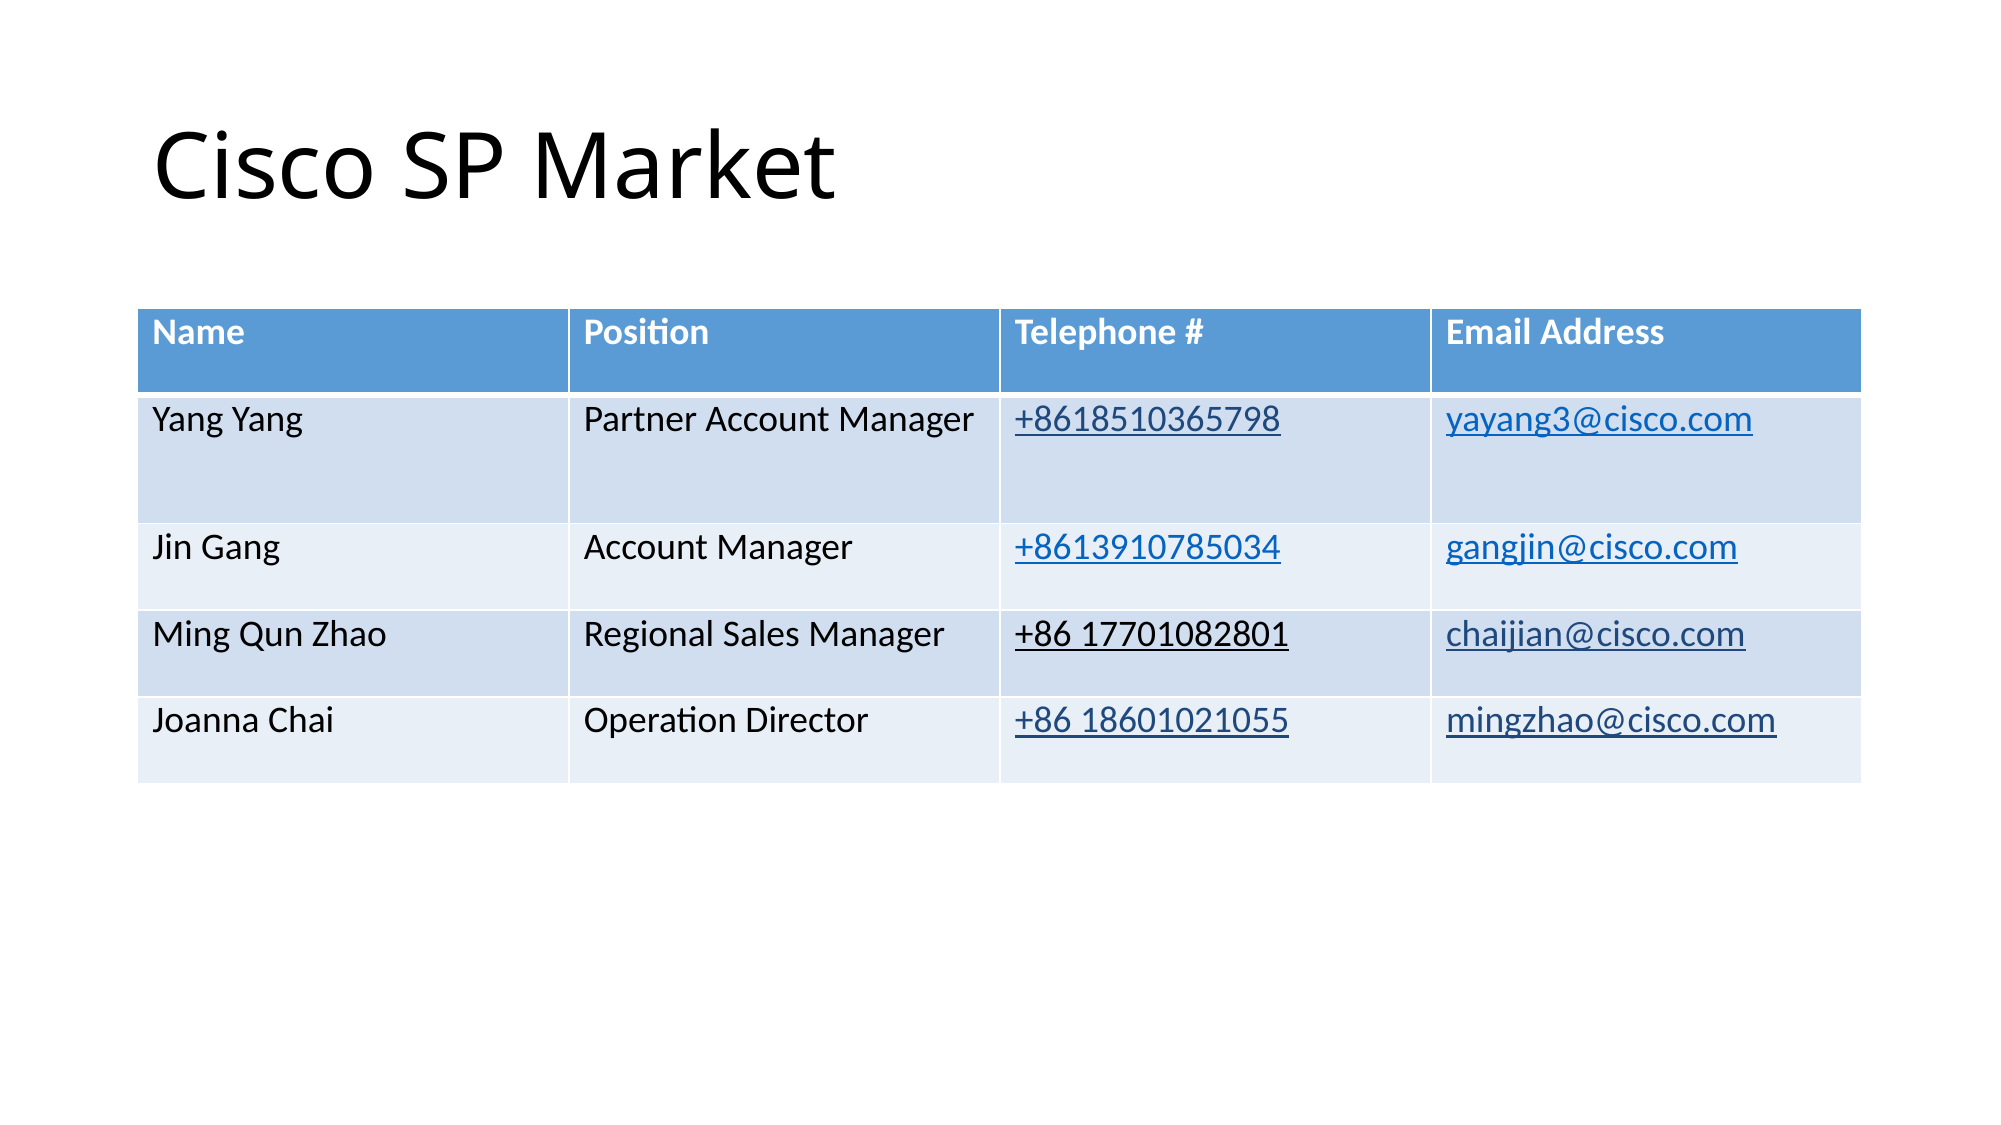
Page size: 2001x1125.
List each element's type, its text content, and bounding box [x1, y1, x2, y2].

table_cell +86 18601021055 [1001, 698, 1430, 783]
table_cell Operation Director [570, 698, 999, 783]
table_cell Regional Sales Manager [570, 611, 999, 696]
table_cell Joanna Chai [138, 698, 568, 783]
table_cell gangjin@cisco.com [1432, 524, 1861, 609]
table_cell +8613910785034 [1001, 524, 1430, 609]
table_cell mingzhao@cisco.com [1432, 698, 1861, 783]
table_cell Yang Yang [138, 398, 568, 523]
table_cell chaijian@cisco.com [1432, 611, 1861, 696]
table_cell +86 17701082801 [1001, 611, 1430, 696]
table_cell Account Manager [570, 524, 999, 609]
table_cell Partner Account Manager [570, 398, 999, 523]
table_cell Jin Gang [138, 524, 568, 609]
table_cell +8618510365798 [1001, 398, 1430, 523]
title Cisco SP Market [137, 59, 1863, 278]
table_cell yayang3@cisco.com [1432, 398, 1861, 523]
table_header Email Address [1432, 309, 1861, 392]
table_cell Ming Qun Zhao [138, 611, 568, 696]
table_header Position [570, 309, 999, 392]
table_header Telephone # [1001, 309, 1430, 392]
table_header Name [138, 309, 568, 392]
